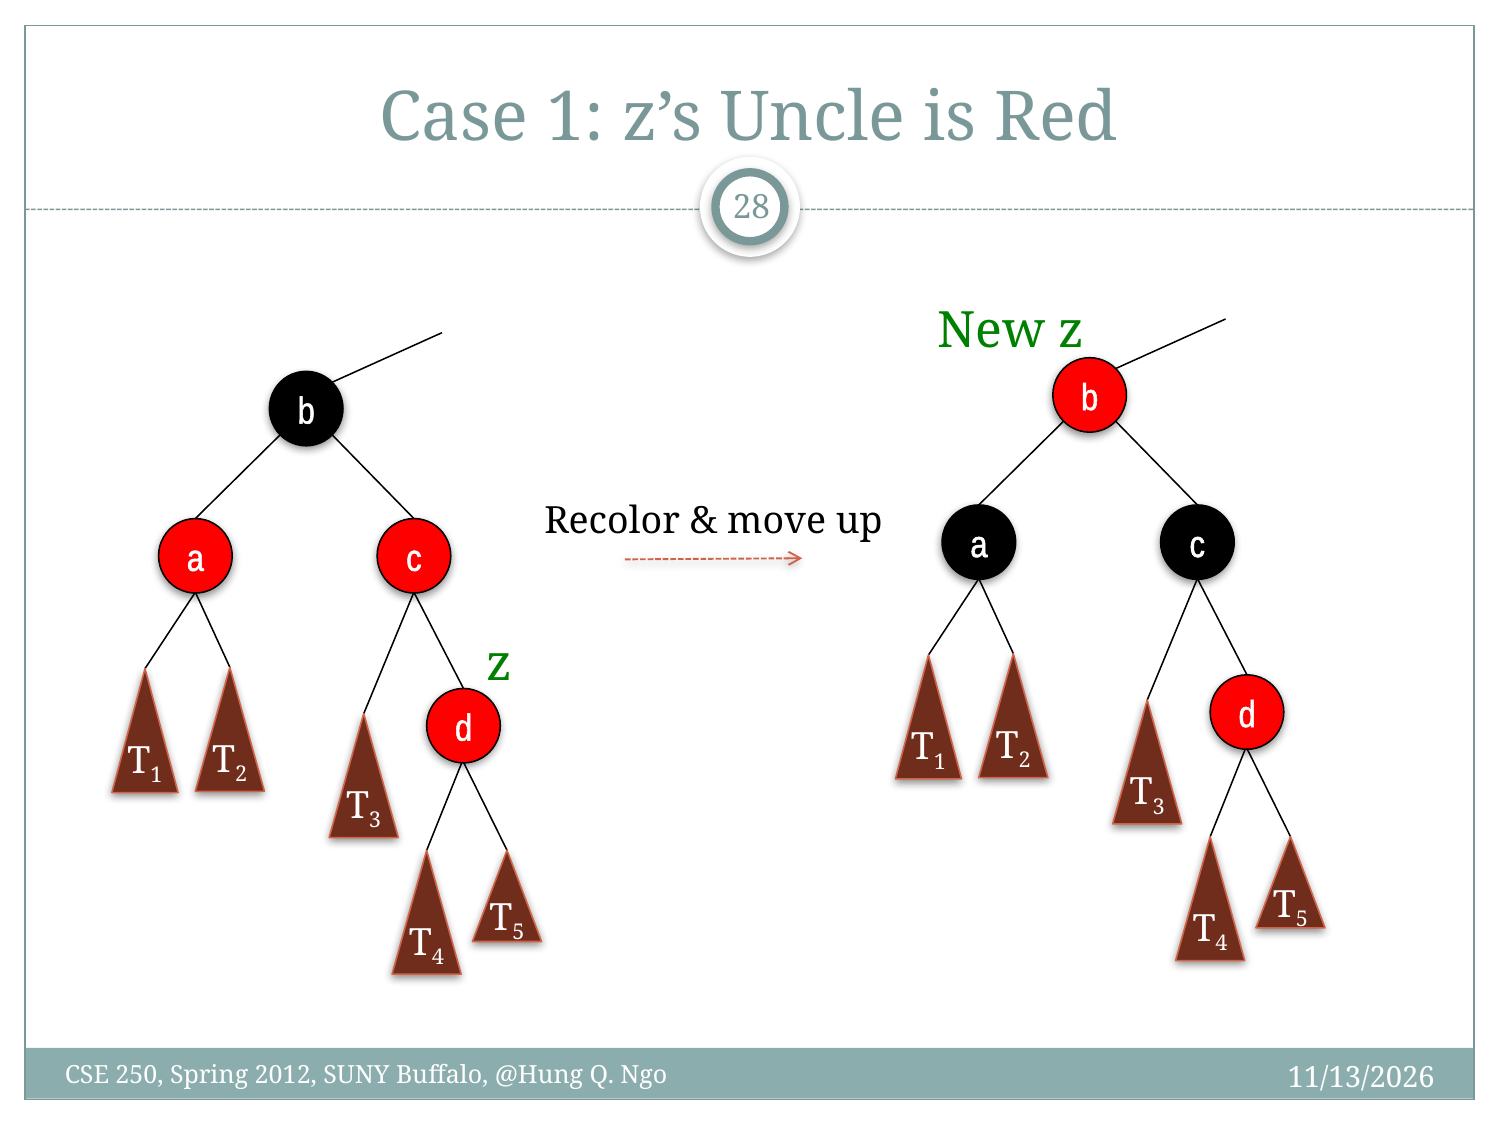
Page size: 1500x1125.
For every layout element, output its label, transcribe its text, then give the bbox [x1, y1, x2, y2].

text_box T5 [471, 857, 543, 943]
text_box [1209, 748, 1244, 837]
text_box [144, 592, 193, 669]
text_box [787, 560, 800, 566]
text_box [426, 762, 460, 851]
text_box T2 [194, 673, 266, 793]
text_box z [471, 623, 527, 698]
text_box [978, 579, 1014, 654]
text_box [331, 332, 443, 383]
text_box c [376, 518, 452, 591]
text_box c [1159, 504, 1236, 577]
text_box a [157, 518, 233, 591]
text_box T3 [1111, 708, 1183, 825]
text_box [195, 434, 281, 519]
text_box b [268, 370, 344, 447]
text_box d [1209, 674, 1285, 747]
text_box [331, 434, 415, 519]
text_box New z [922, 289, 1099, 365]
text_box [978, 420, 1064, 506]
footer CSE 250, Spring 2012, SUNY Buffalo, @Hung Q. Ngo [50, 1051, 713, 1112]
slide_number 27 [713, 171, 789, 244]
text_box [413, 592, 464, 689]
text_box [463, 762, 508, 851]
text_box b [1052, 358, 1128, 433]
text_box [1115, 318, 1226, 369]
text_box T1 [111, 676, 179, 794]
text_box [1246, 748, 1291, 837]
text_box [1115, 420, 1198, 506]
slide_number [950, 1050, 1450, 1111]
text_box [1197, 579, 1248, 675]
title Case 1: z’s Uncle is Red [49, 37, 1450, 162]
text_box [195, 592, 231, 668]
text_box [363, 592, 415, 714]
text_box T3 [328, 721, 400, 839]
text_box T2 [978, 661, 1049, 779]
text_box T1 [894, 663, 963, 780]
text_box T4 [1174, 843, 1246, 962]
text_box T5 [1255, 841, 1326, 929]
text_box Recolor & move up [529, 488, 898, 548]
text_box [1146, 579, 1198, 701]
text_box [928, 579, 975, 656]
text_box T4 [391, 857, 462, 975]
text_box d [425, 688, 502, 760]
text_box a [941, 504, 1017, 577]
